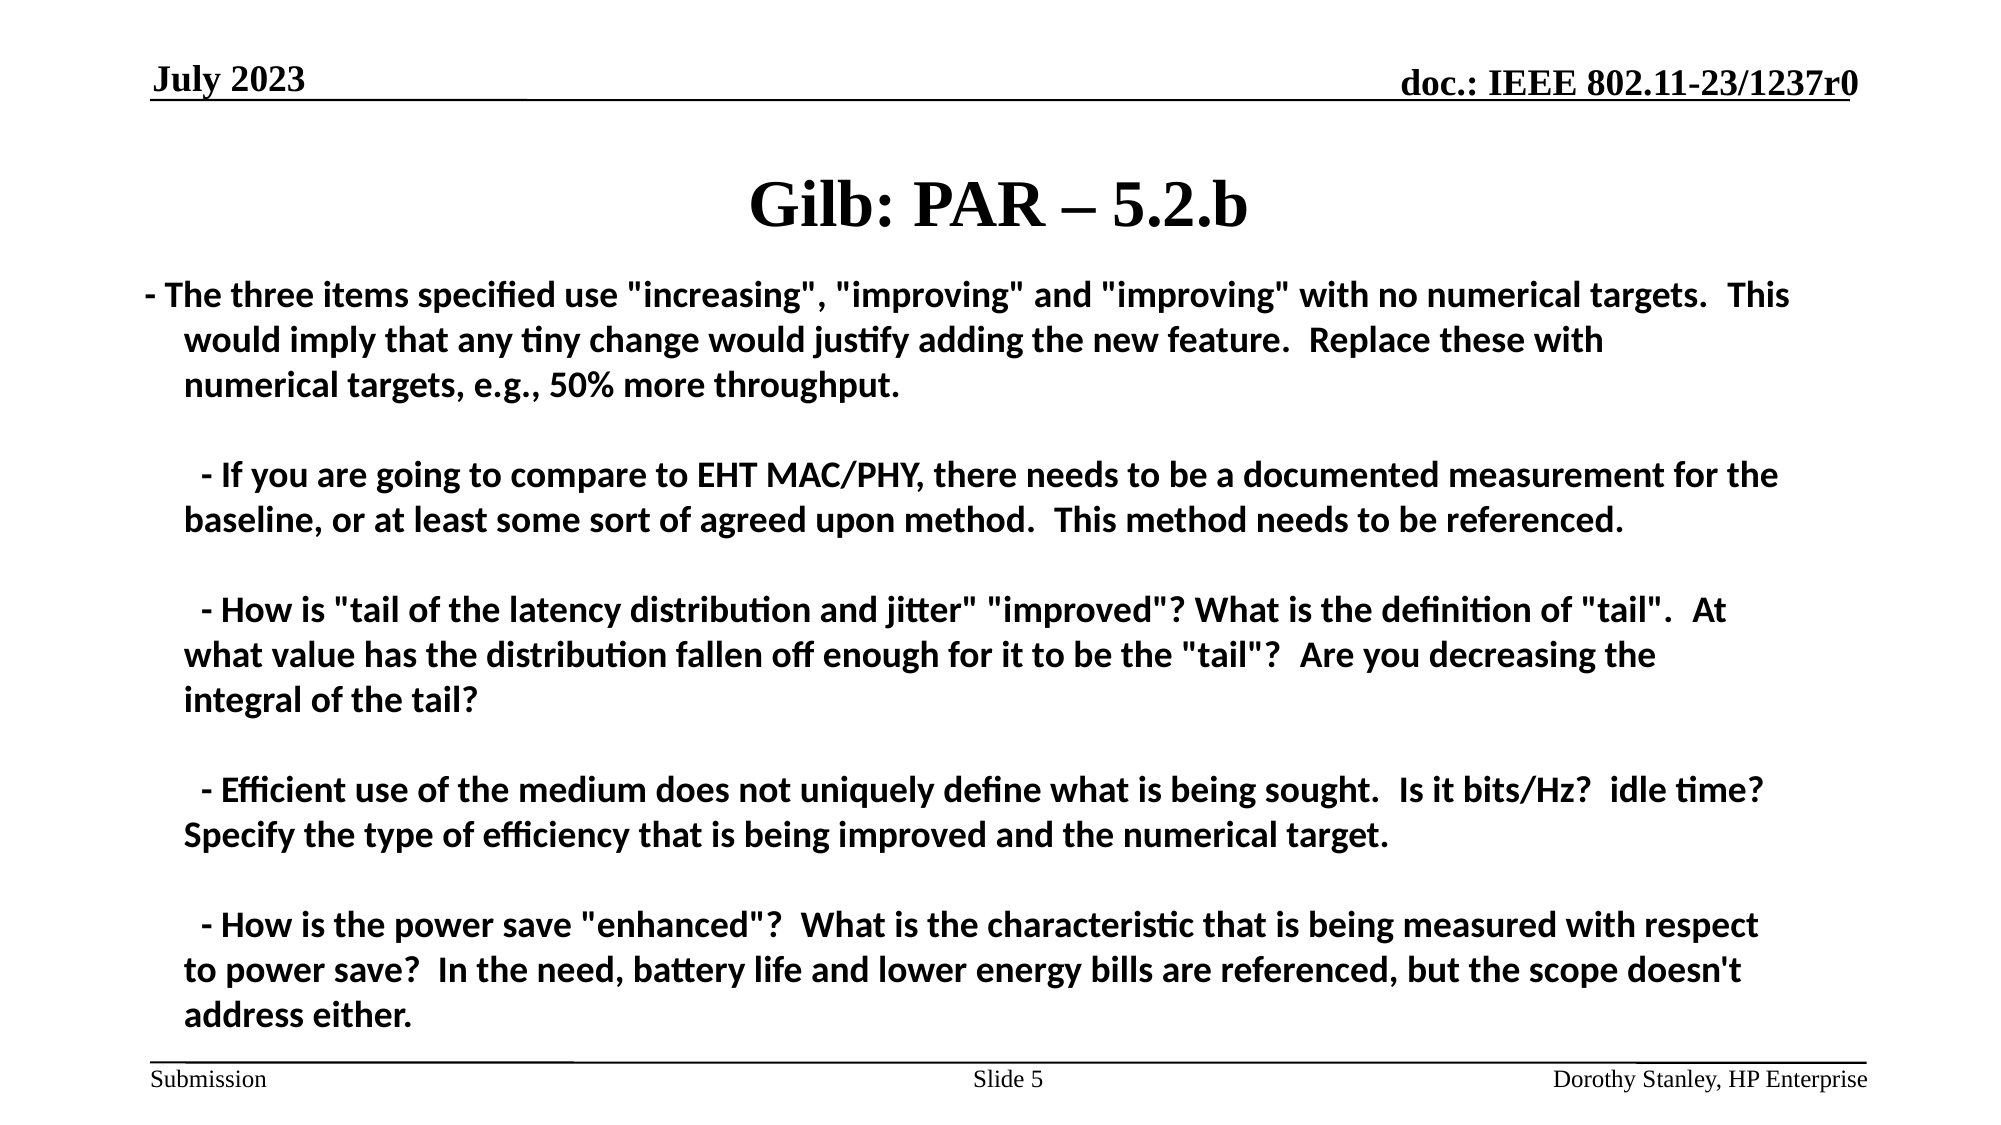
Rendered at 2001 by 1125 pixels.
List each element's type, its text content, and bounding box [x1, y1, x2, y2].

footer Dorothy Stanley, HP Enterprise [1171, 1061, 1869, 1093]
title Gilb: PAR – 5.2.b [149, 112, 1850, 288]
list - The three items specified use "increasing", "improving" and "improving" with no numerical targets. This would imply that any tiny change would justify adding the new feature. Replace these with numerical targets, e.g., 50% more throughput. - If you are going to compare to EHT MAC/PHY, there needs to be a documented measurement for the baseline, or at least some sort of agreed upon method. This method needs to be referenced. - How is "tail of the latency distribution and jitter" "improved"? What is the definition of "tail". At what value has the distribution fallen off enough for it to be the "tail"? Are you decreasing the integral of the tail? - Efficient use of the medium does not uniquely define what is being sought. Is it bits/Hz? idle time? Specify the type of efficiency that is being improved and the numerical target. - How is the power save "enhanced"? What is the characteristic that is being measured with respect to power save? In the need, battery life and lower energy bills are referenced, but the scope doesn't address either. [112, 262, 1813, 938]
slide_number Slide 5 [950, 1061, 1067, 1123]
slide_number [152, 54, 563, 100]
